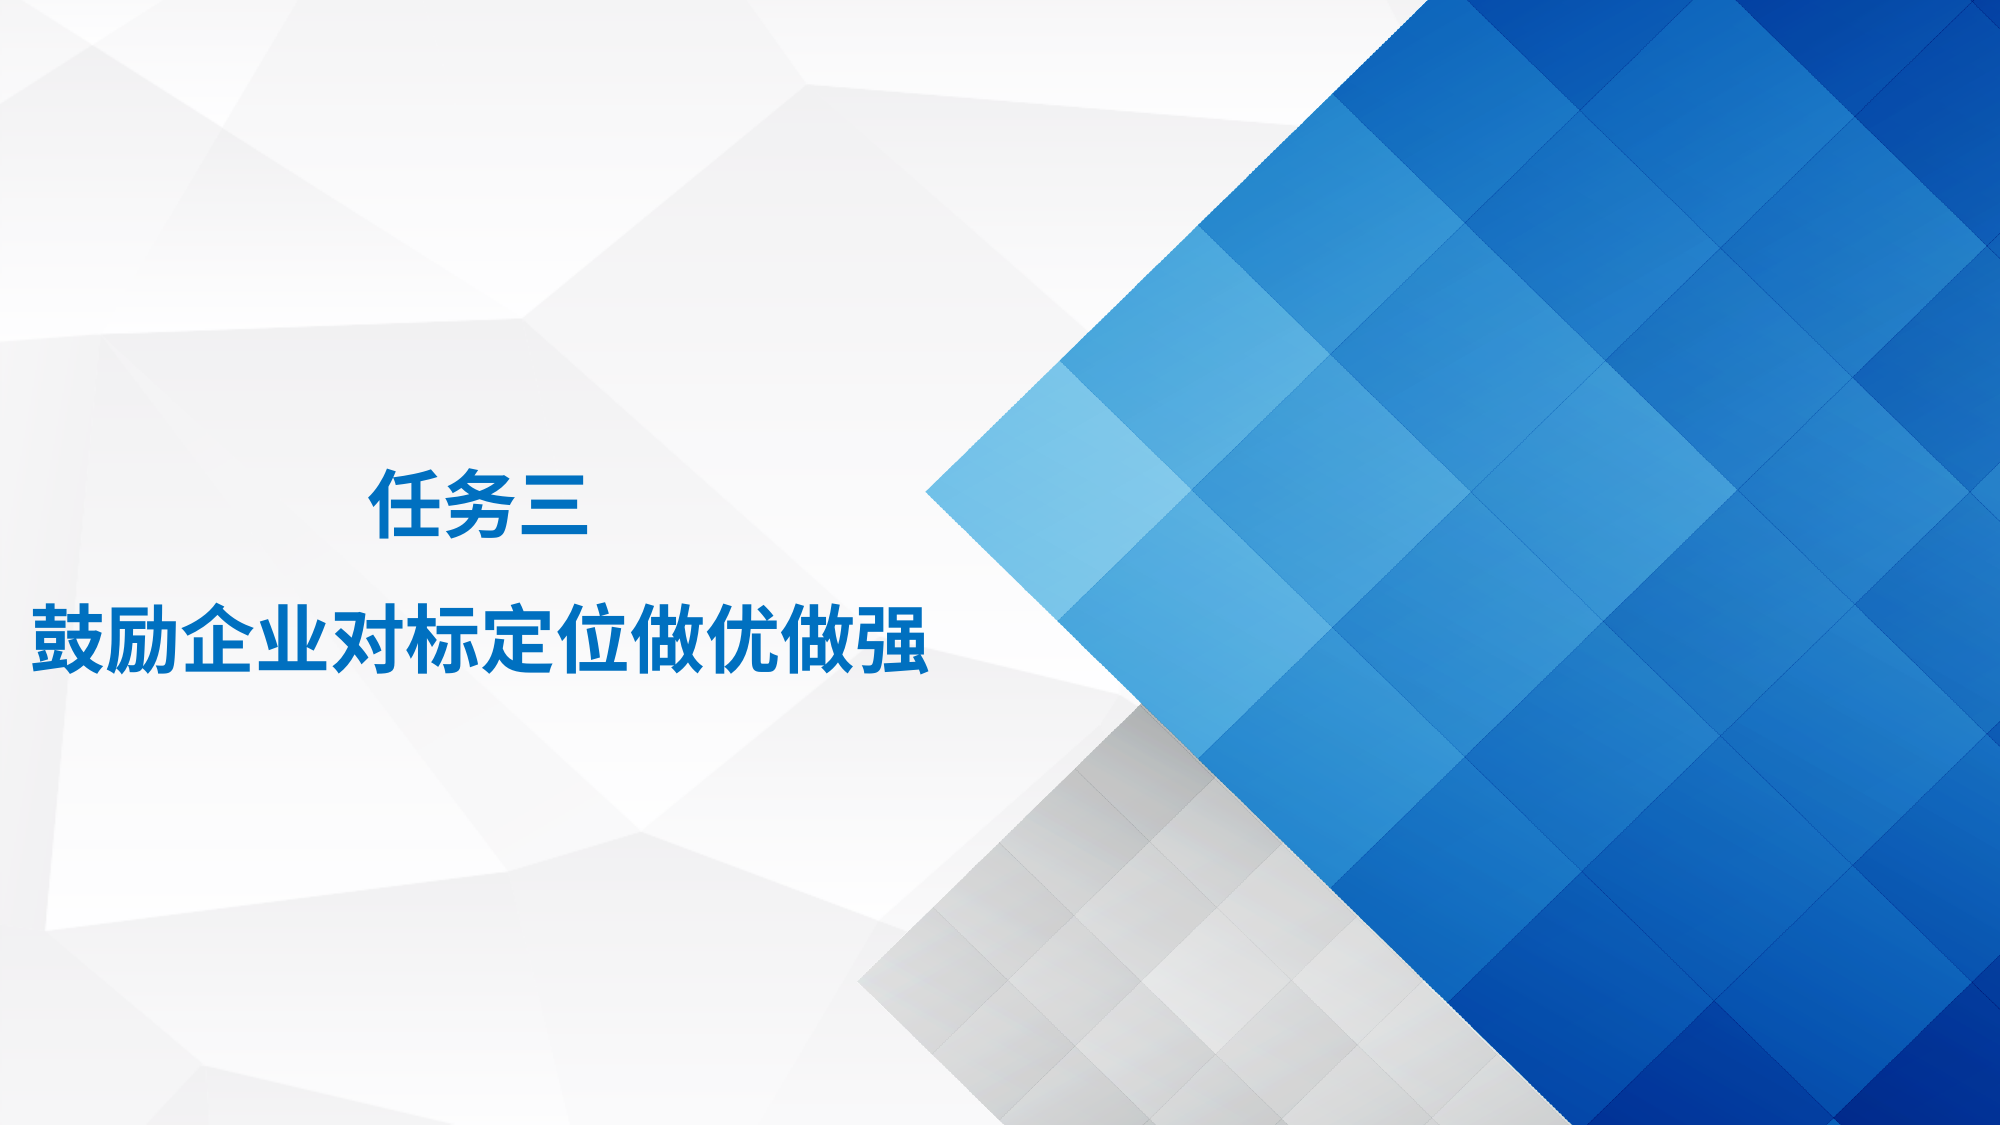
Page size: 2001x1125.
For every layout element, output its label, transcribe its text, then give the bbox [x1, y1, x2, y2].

text_box 任务三 鼓励企业对标定位做优做强 [15, 405, 946, 691]
picture [0, 0, 2000, 1125]
